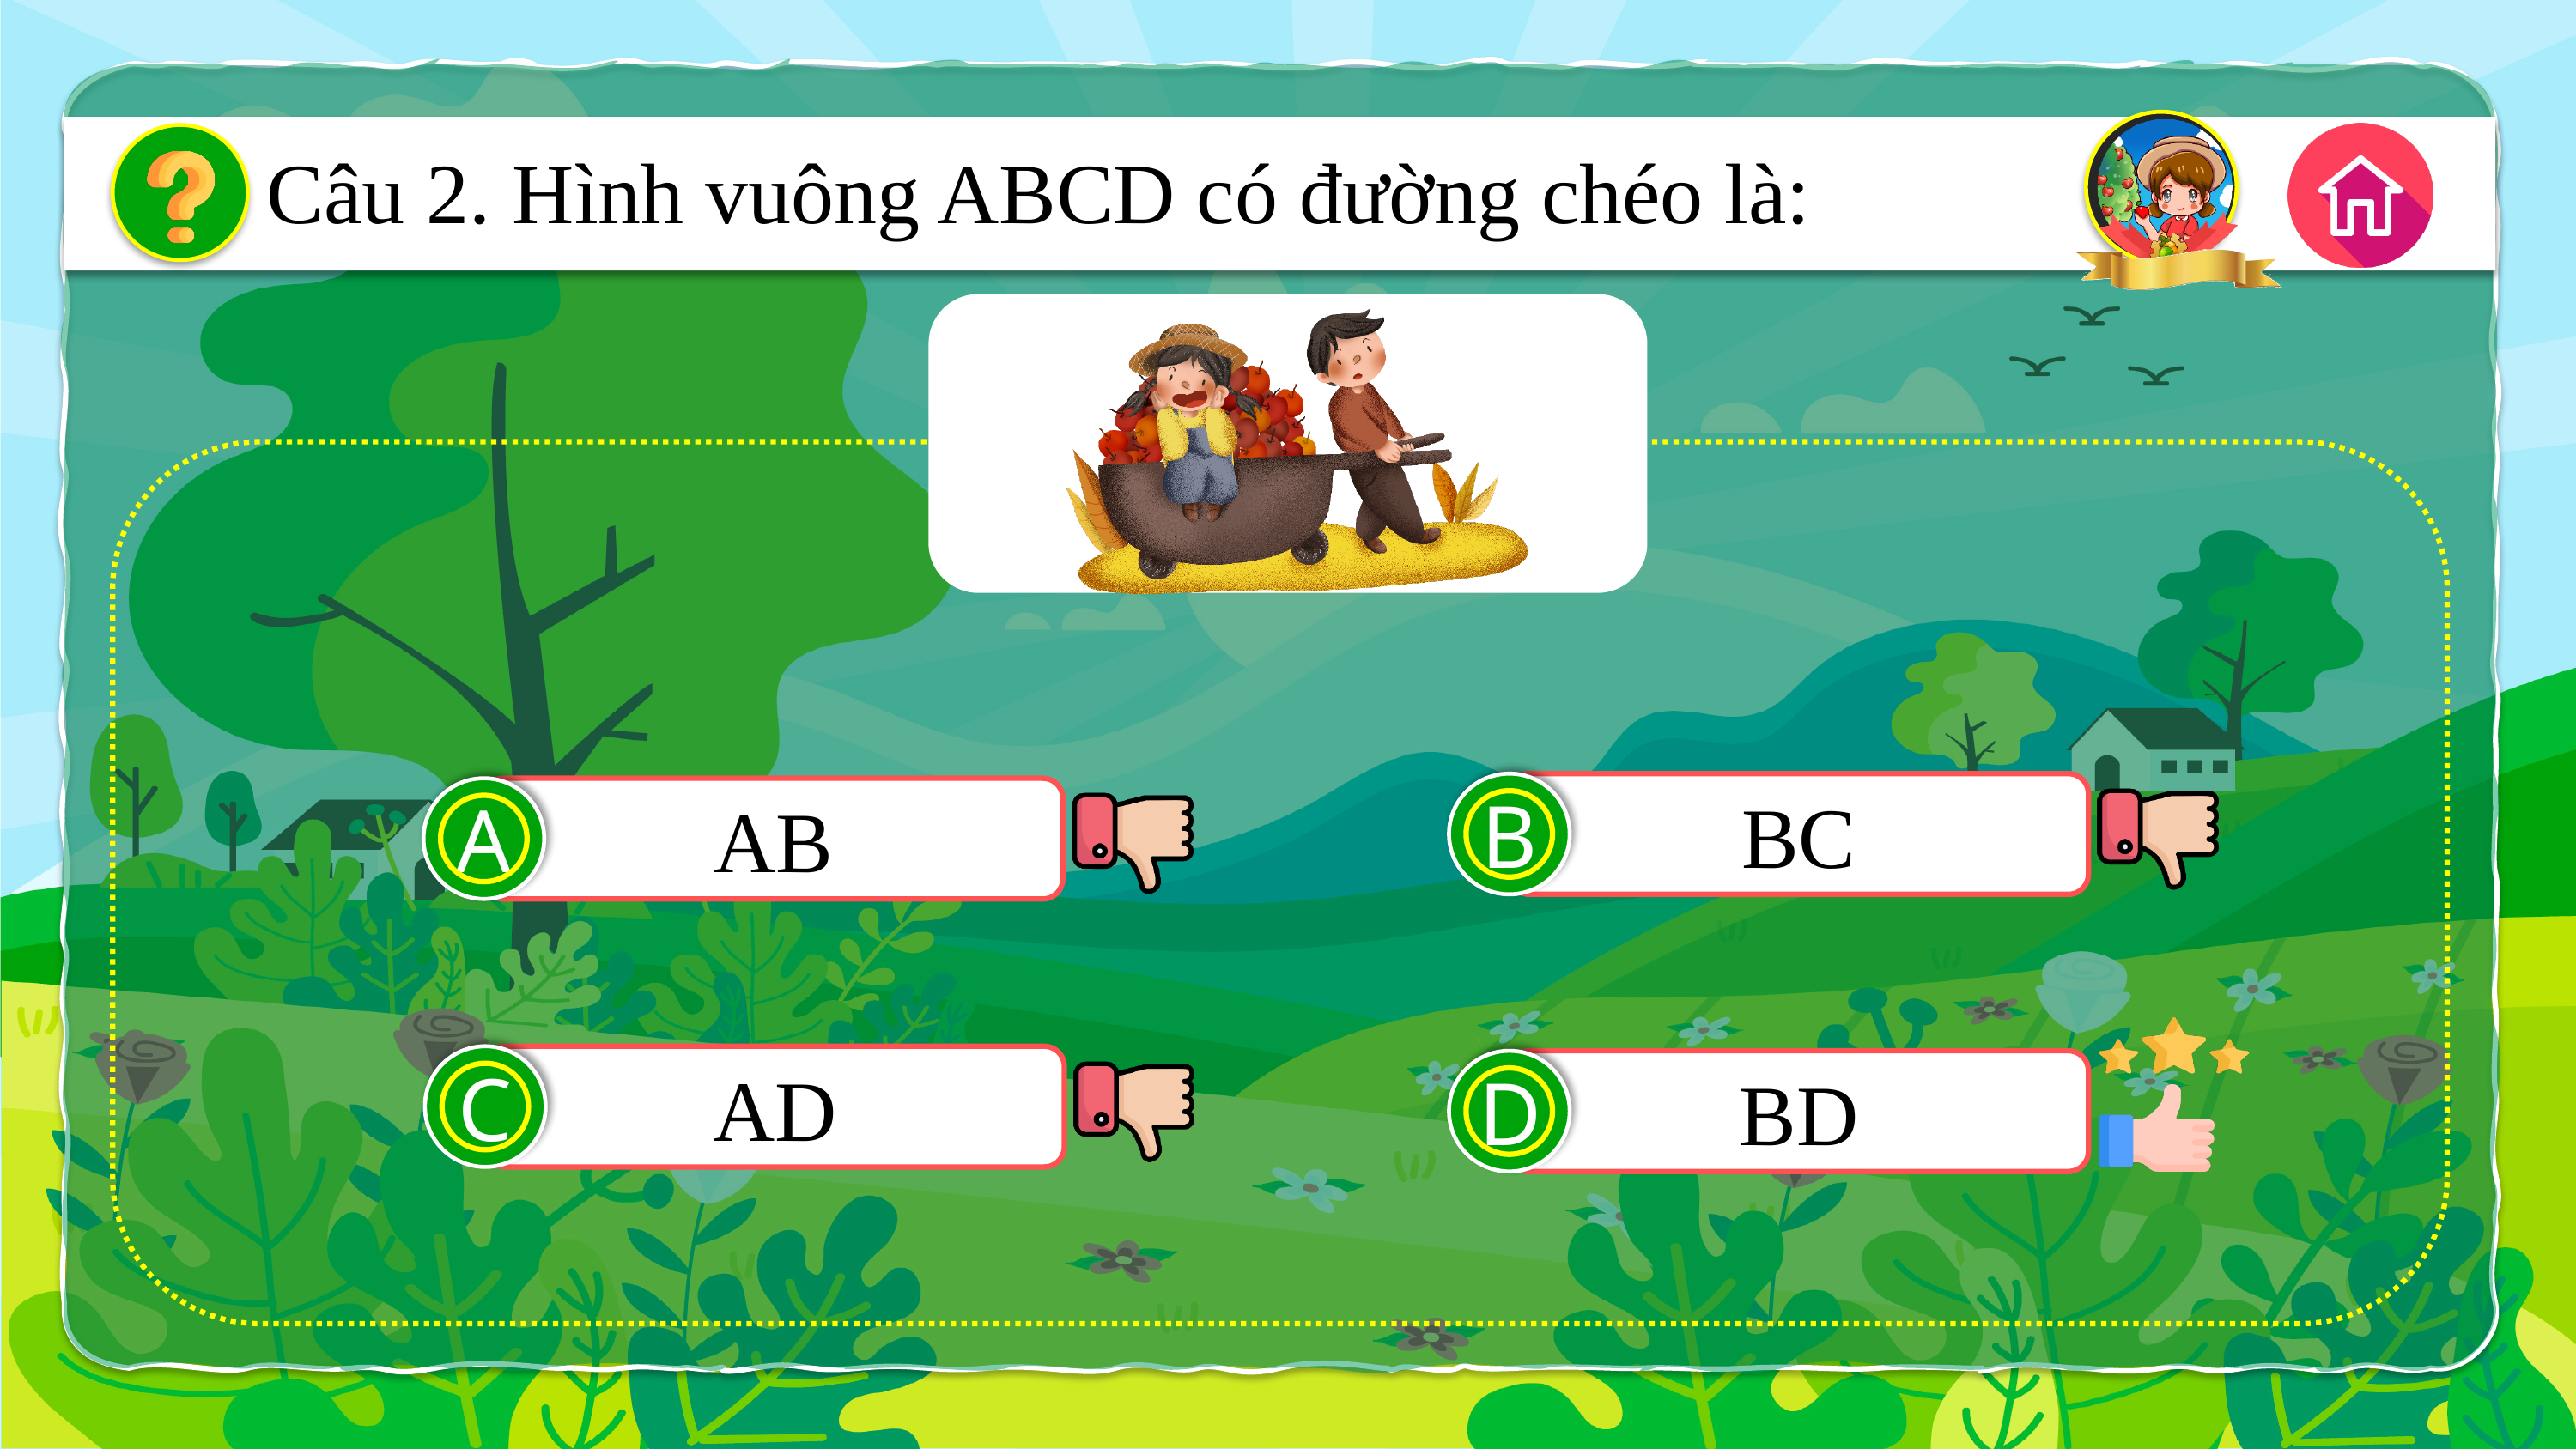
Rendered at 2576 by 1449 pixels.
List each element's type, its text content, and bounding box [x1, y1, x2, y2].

text_box BC [1523, 773, 2090, 895]
text_box [1465, 790, 1554, 878]
text_box AB [501, 777, 1064, 900]
text_box [927, 293, 1039, 594]
text_box Câu 2. Hình vuông ABCD có đường chéo là: [253, 131, 1826, 248]
text_box [1465, 1067, 1554, 1155]
text_box [440, 794, 528, 883]
text_box BD [1524, 1050, 2090, 1173]
text_box B [1448, 773, 1571, 895]
text_box D [1448, 1050, 1571, 1173]
text_box [440, 1062, 530, 1151]
text_box A [422, 777, 545, 900]
text_box [1553, 293, 1649, 594]
text_box C [423, 1045, 547, 1168]
text_box AD [501, 1045, 1066, 1168]
picture [0, 0, 2576, 1449]
